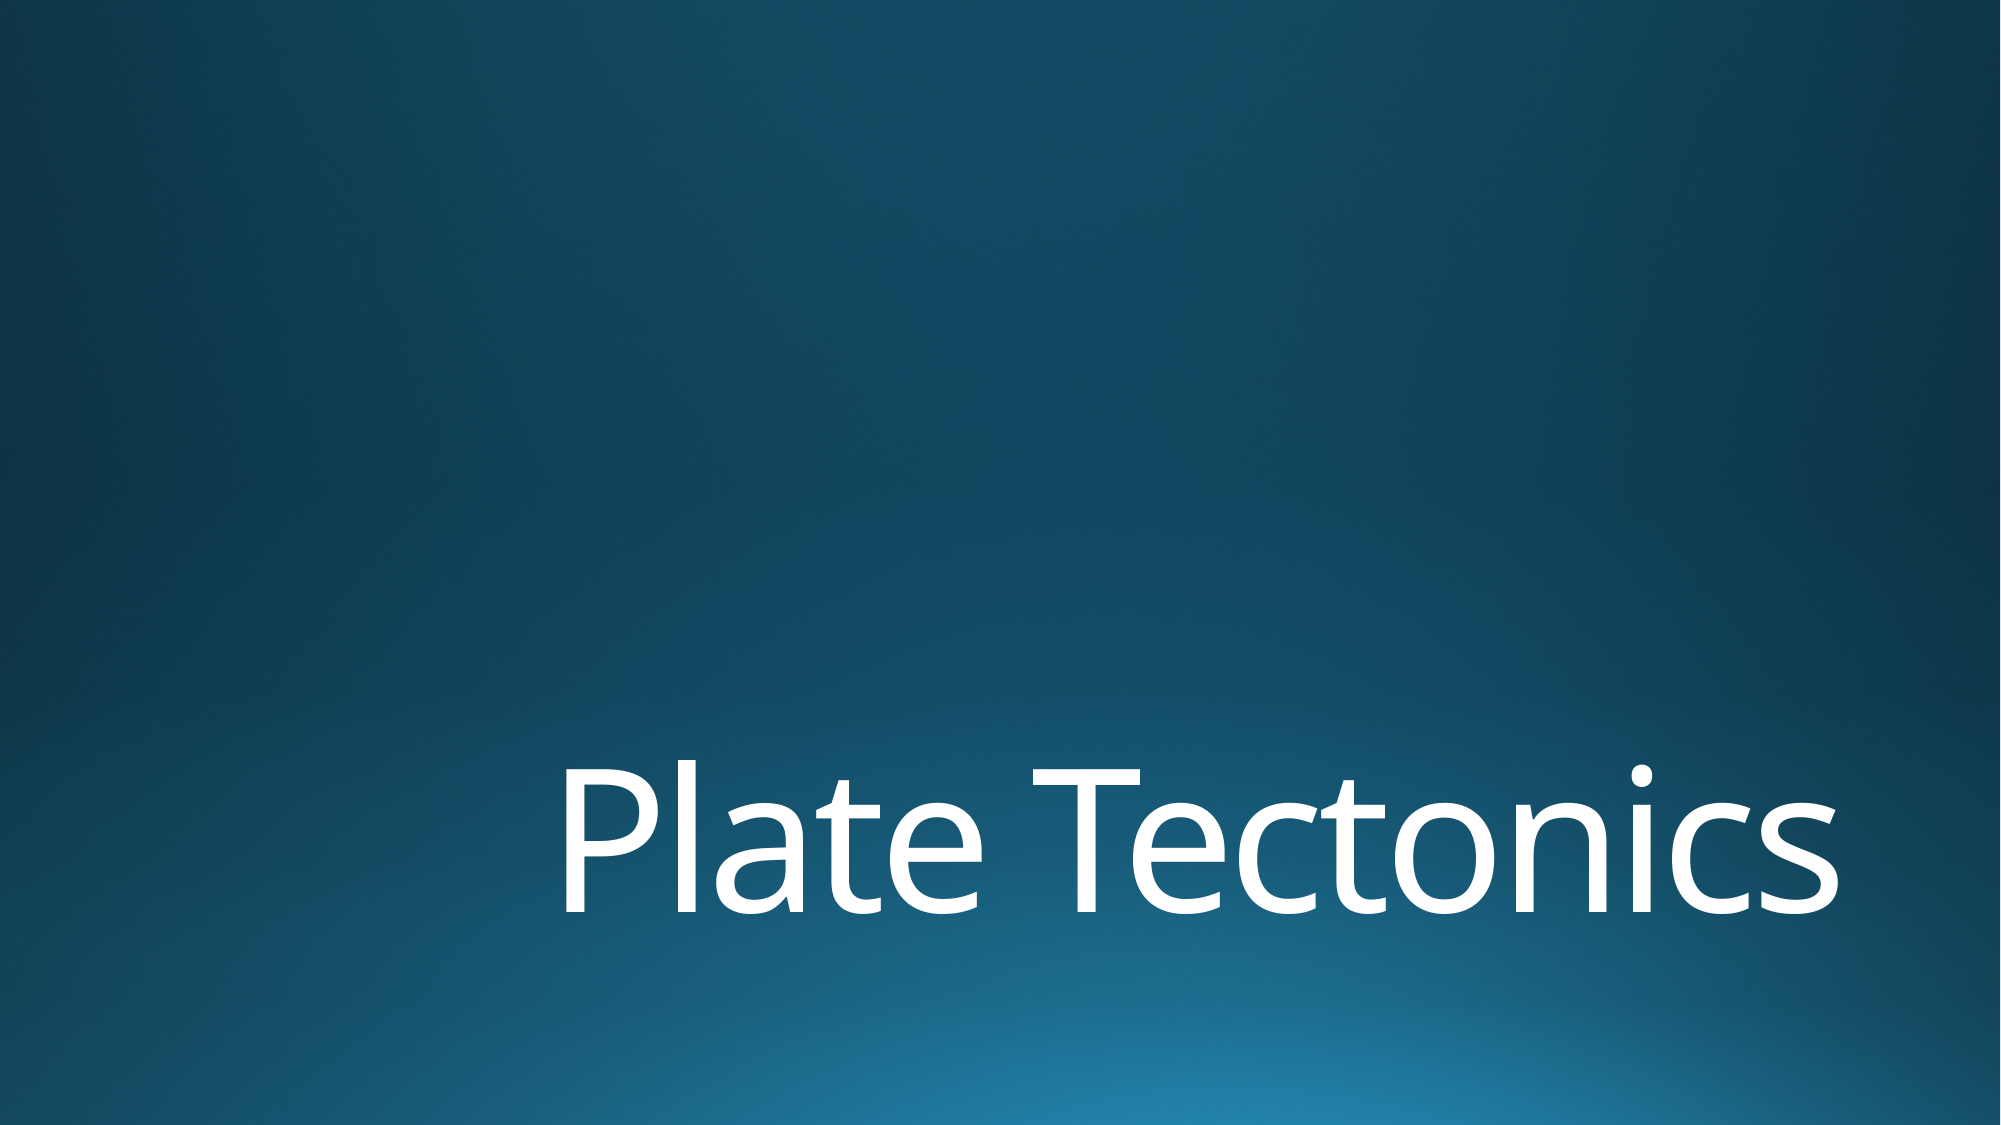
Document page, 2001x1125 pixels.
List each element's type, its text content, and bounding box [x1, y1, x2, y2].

title Plate Tectonics [362, 732, 1863, 1002]
picture [0, 0, 2001, 1125]
